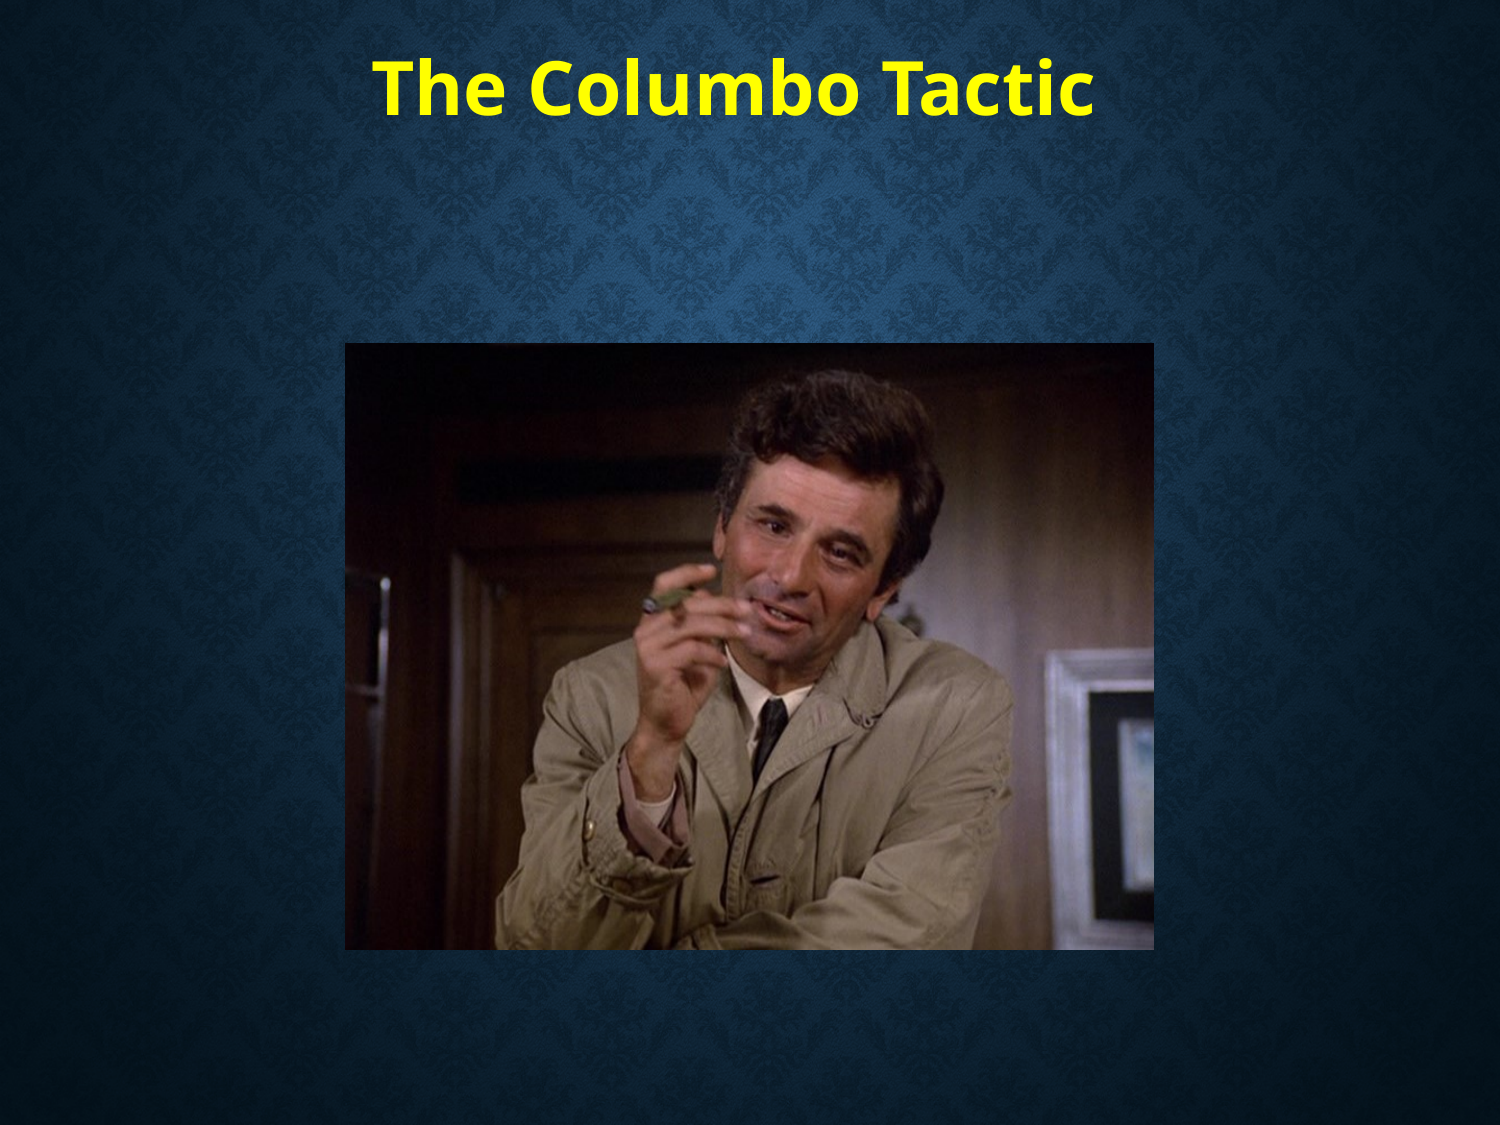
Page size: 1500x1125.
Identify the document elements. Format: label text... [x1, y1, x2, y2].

text_box The Columbo Tactic [68, 32, 1400, 138]
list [344, 343, 1154, 951]
